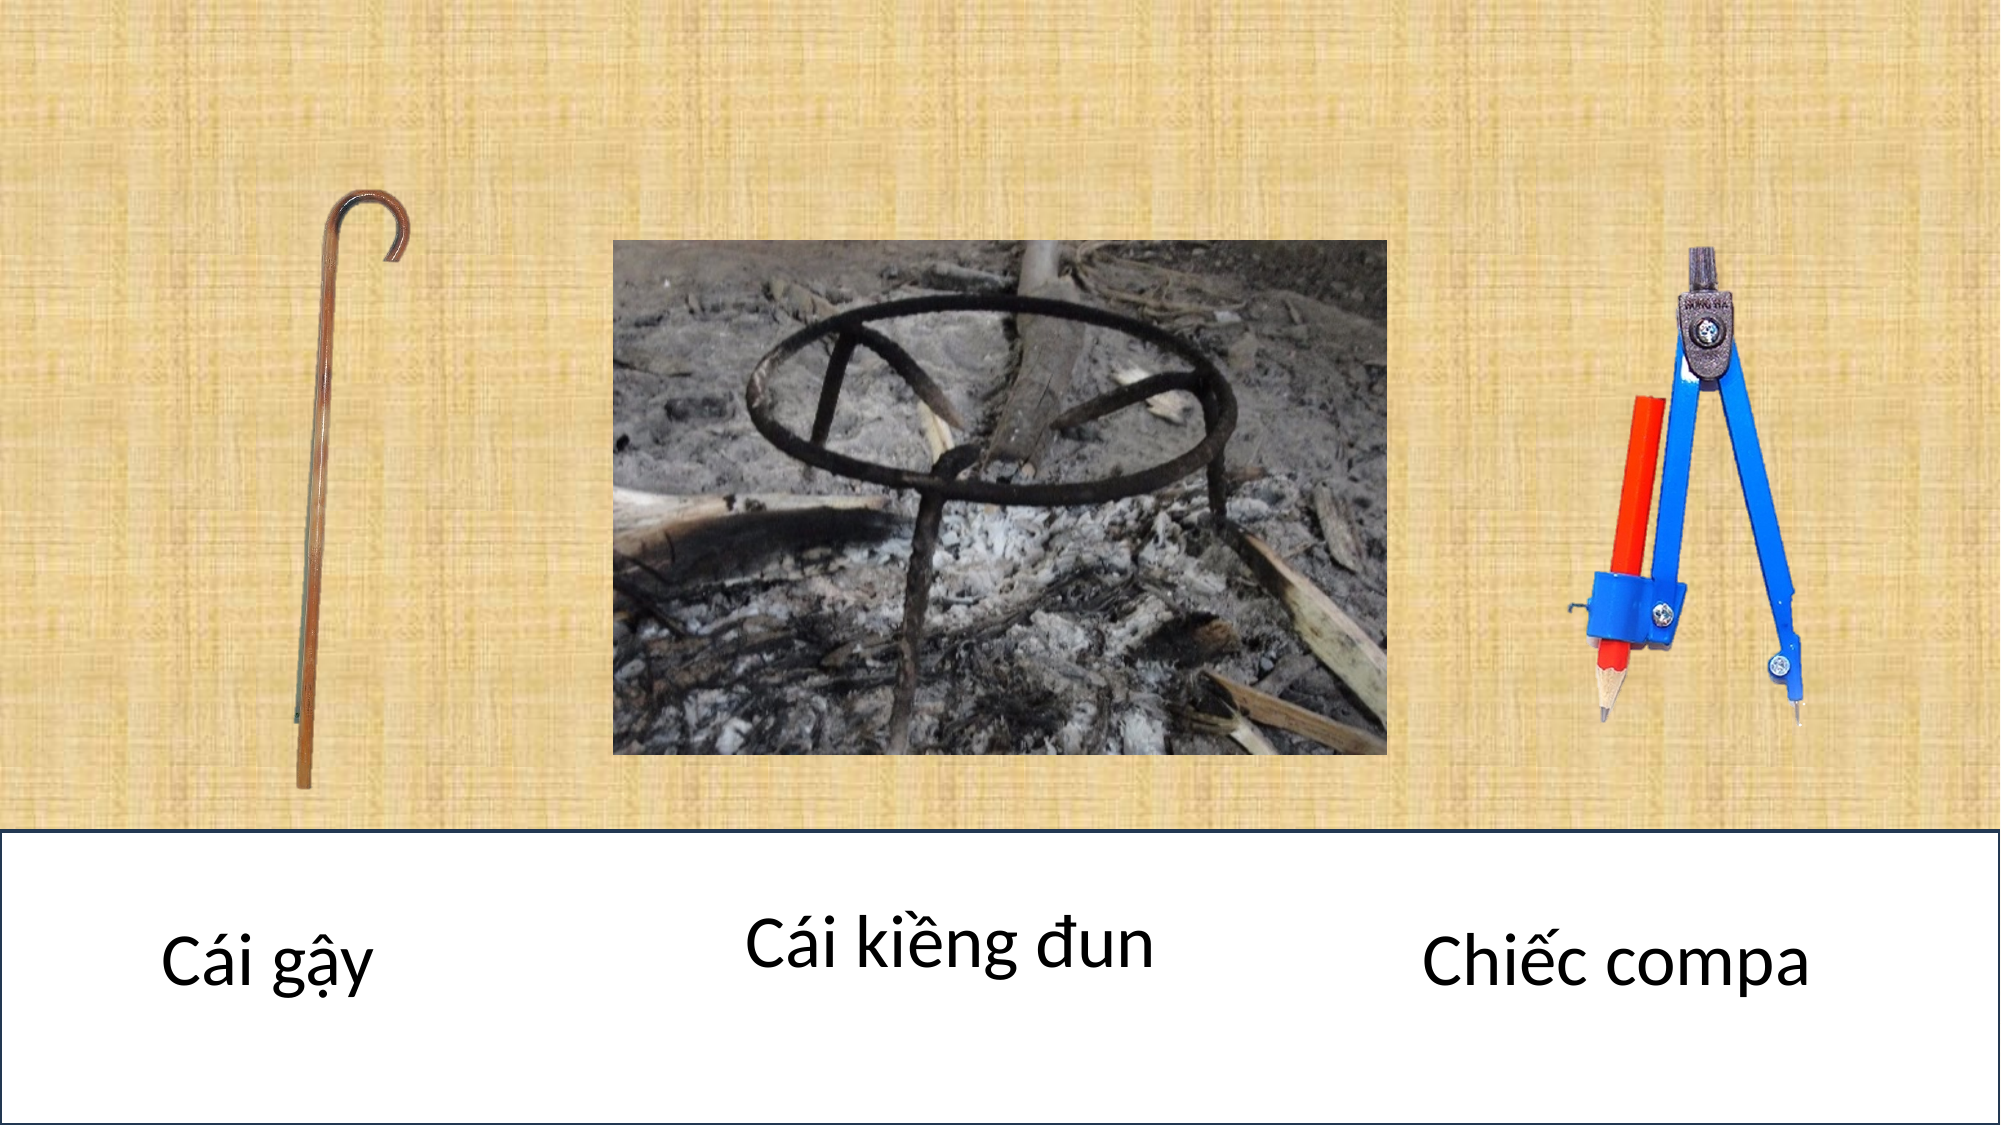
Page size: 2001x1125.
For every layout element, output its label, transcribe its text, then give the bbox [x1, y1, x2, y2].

text_box Chiếc compa [1408, 903, 1973, 1008]
picture [0, 0, 2001, 1125]
text_box [0, 829, 2000, 1125]
text_box Cái kiềng đun [730, 884, 1269, 990]
text_box Cái gậy [146, 903, 642, 1008]
